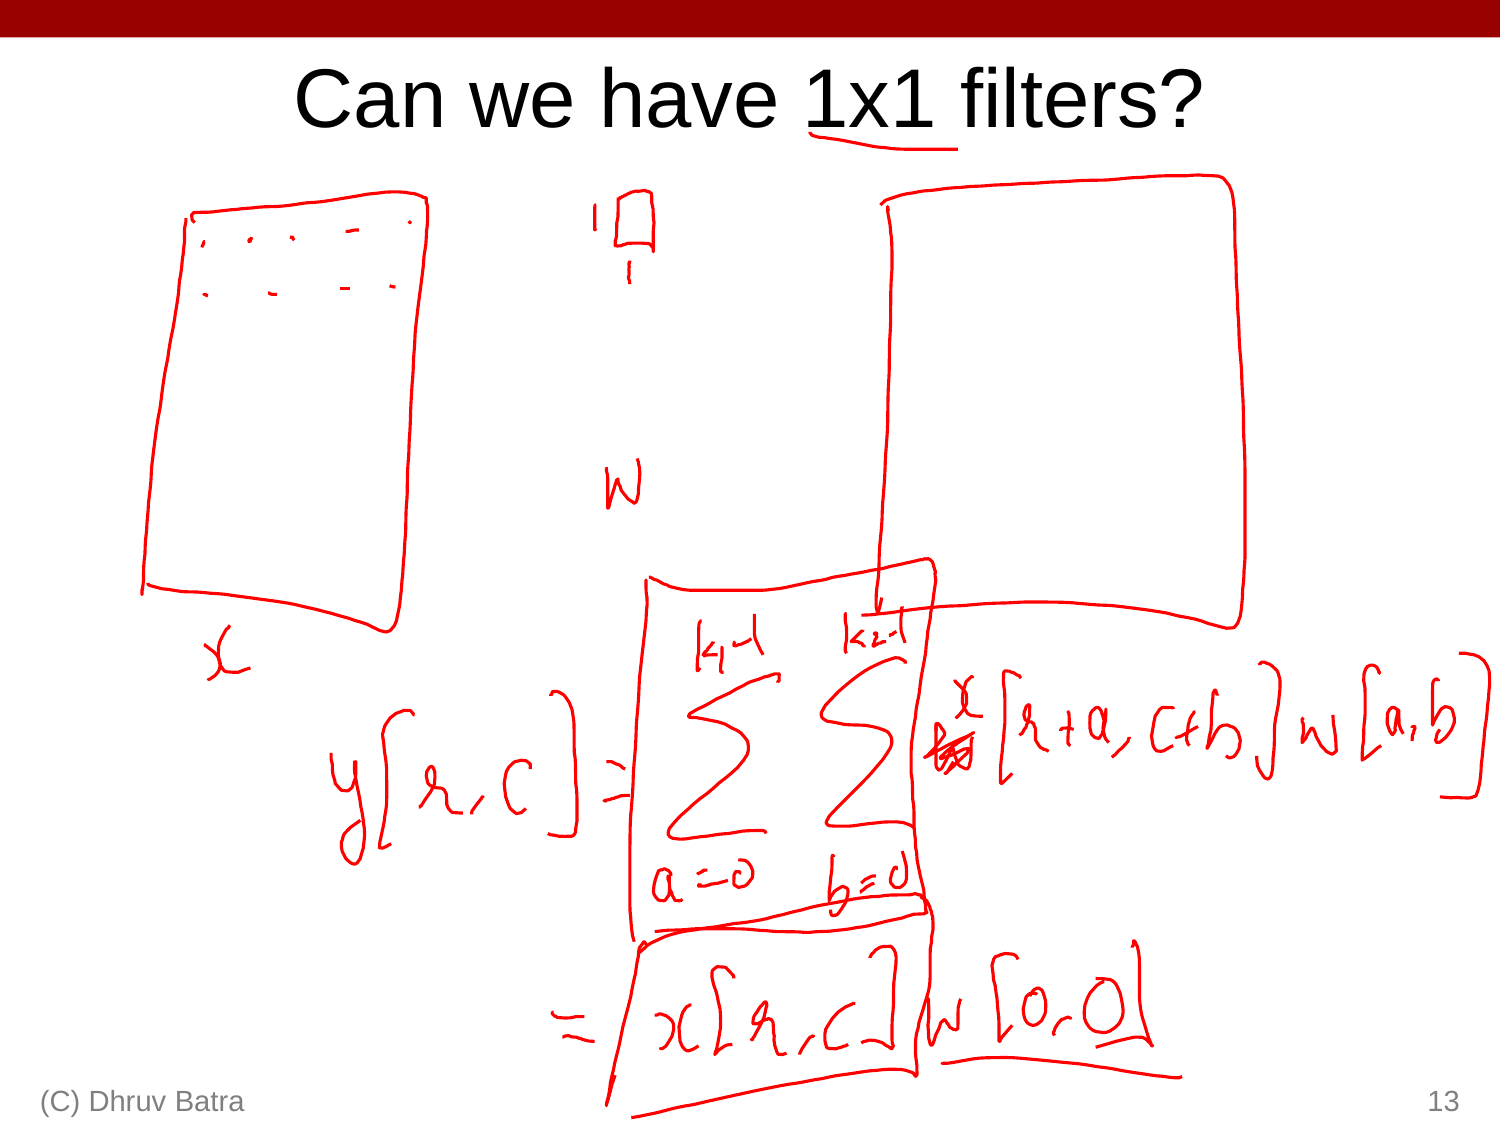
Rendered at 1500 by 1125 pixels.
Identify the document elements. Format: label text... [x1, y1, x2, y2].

text_box [810, 131, 958, 150]
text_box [606, 893, 1183, 1118]
footer (C) Dhruv Batra [24, 1049, 501, 1125]
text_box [594, 190, 655, 285]
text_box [940, 606, 1490, 916]
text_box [330, 691, 624, 865]
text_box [551, 1011, 595, 1042]
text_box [861, 174, 1246, 604]
slide_number 13 [1184, 1049, 1476, 1125]
text_box [606, 458, 640, 509]
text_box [629, 558, 937, 892]
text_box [141, 191, 428, 680]
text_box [289, 229, 396, 289]
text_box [201, 236, 278, 297]
title Can we have 1x1 filters? [0, 37, 1500, 151]
